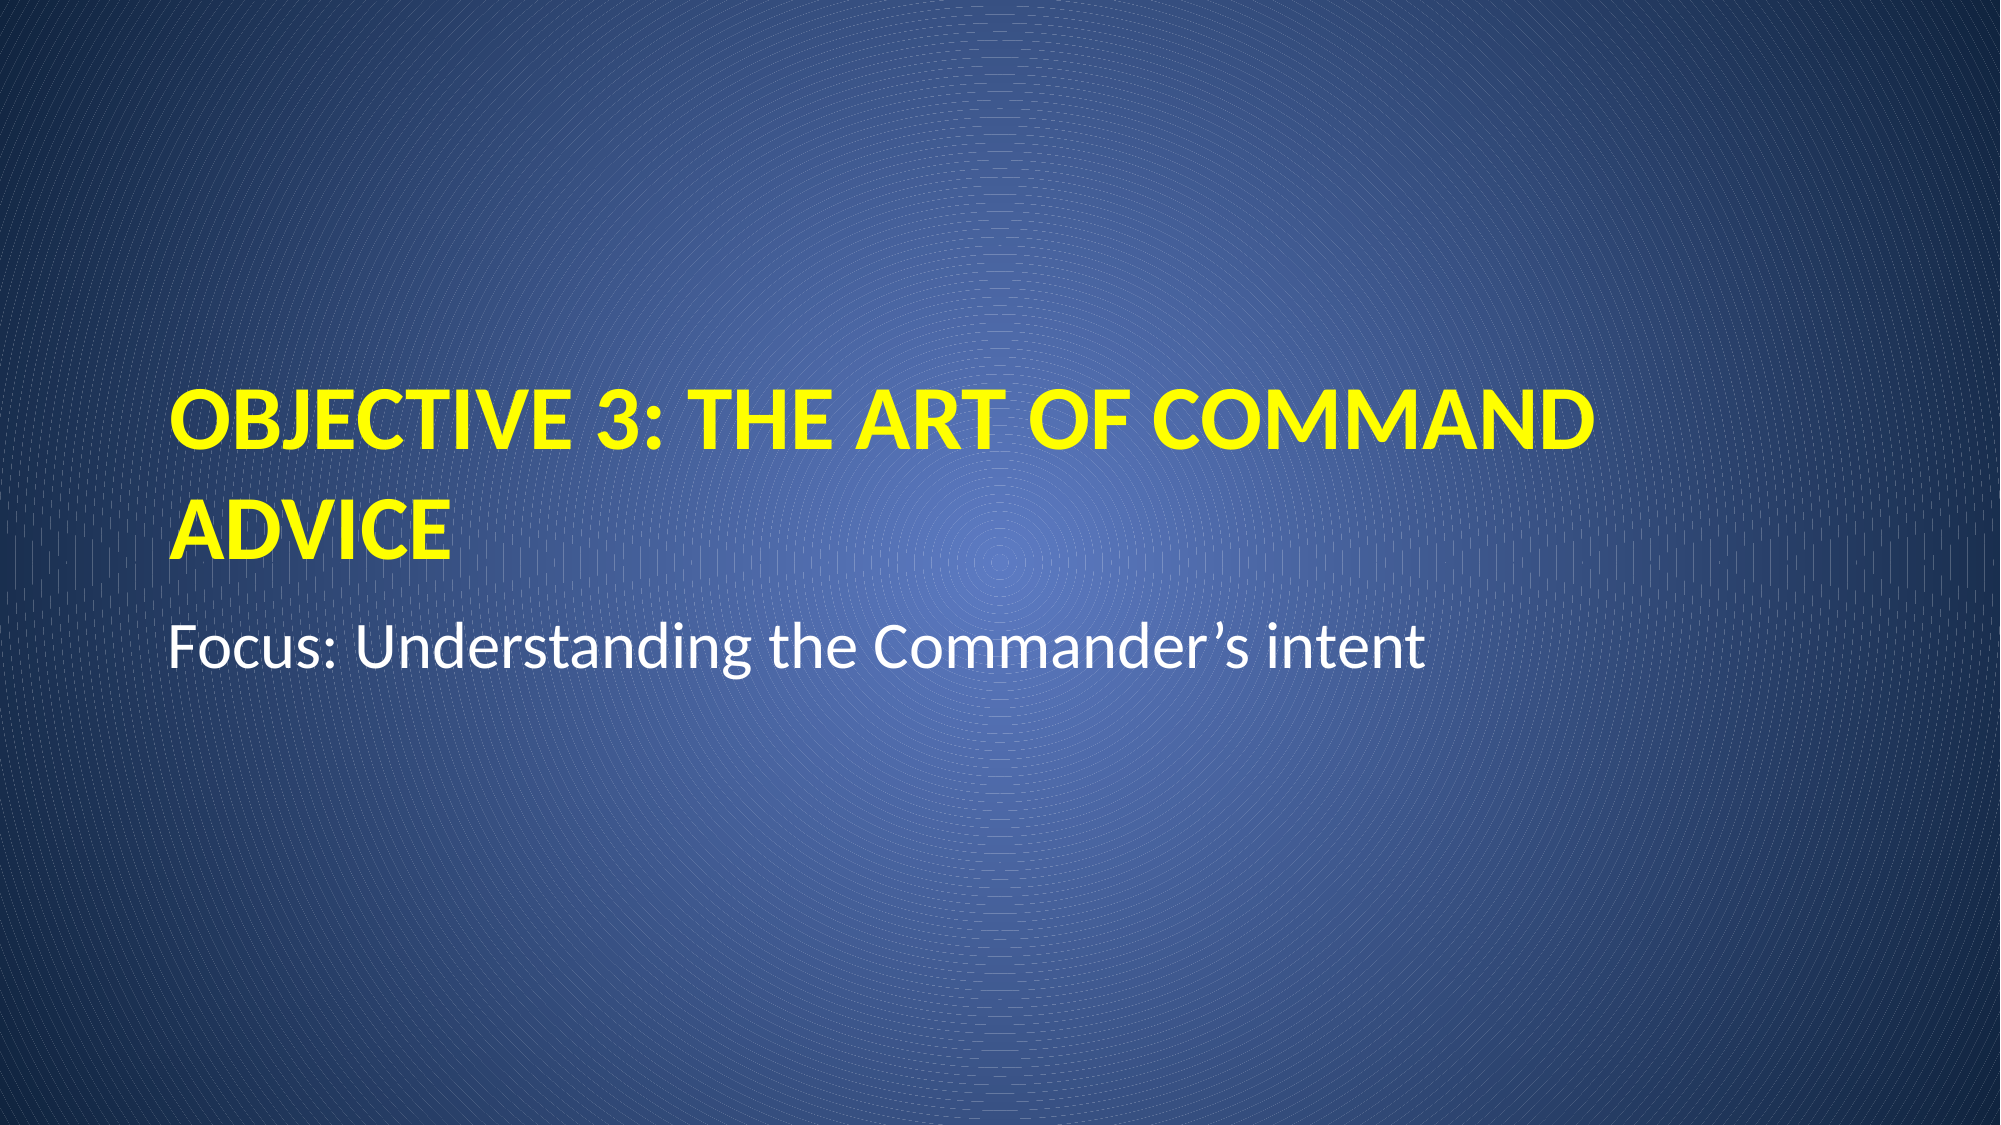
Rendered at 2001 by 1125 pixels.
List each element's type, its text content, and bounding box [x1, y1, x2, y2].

title Objective 3: the art of command advice [154, 350, 1846, 575]
list Focus: Understanding the Commander’s intent [152, 590, 1845, 689]
